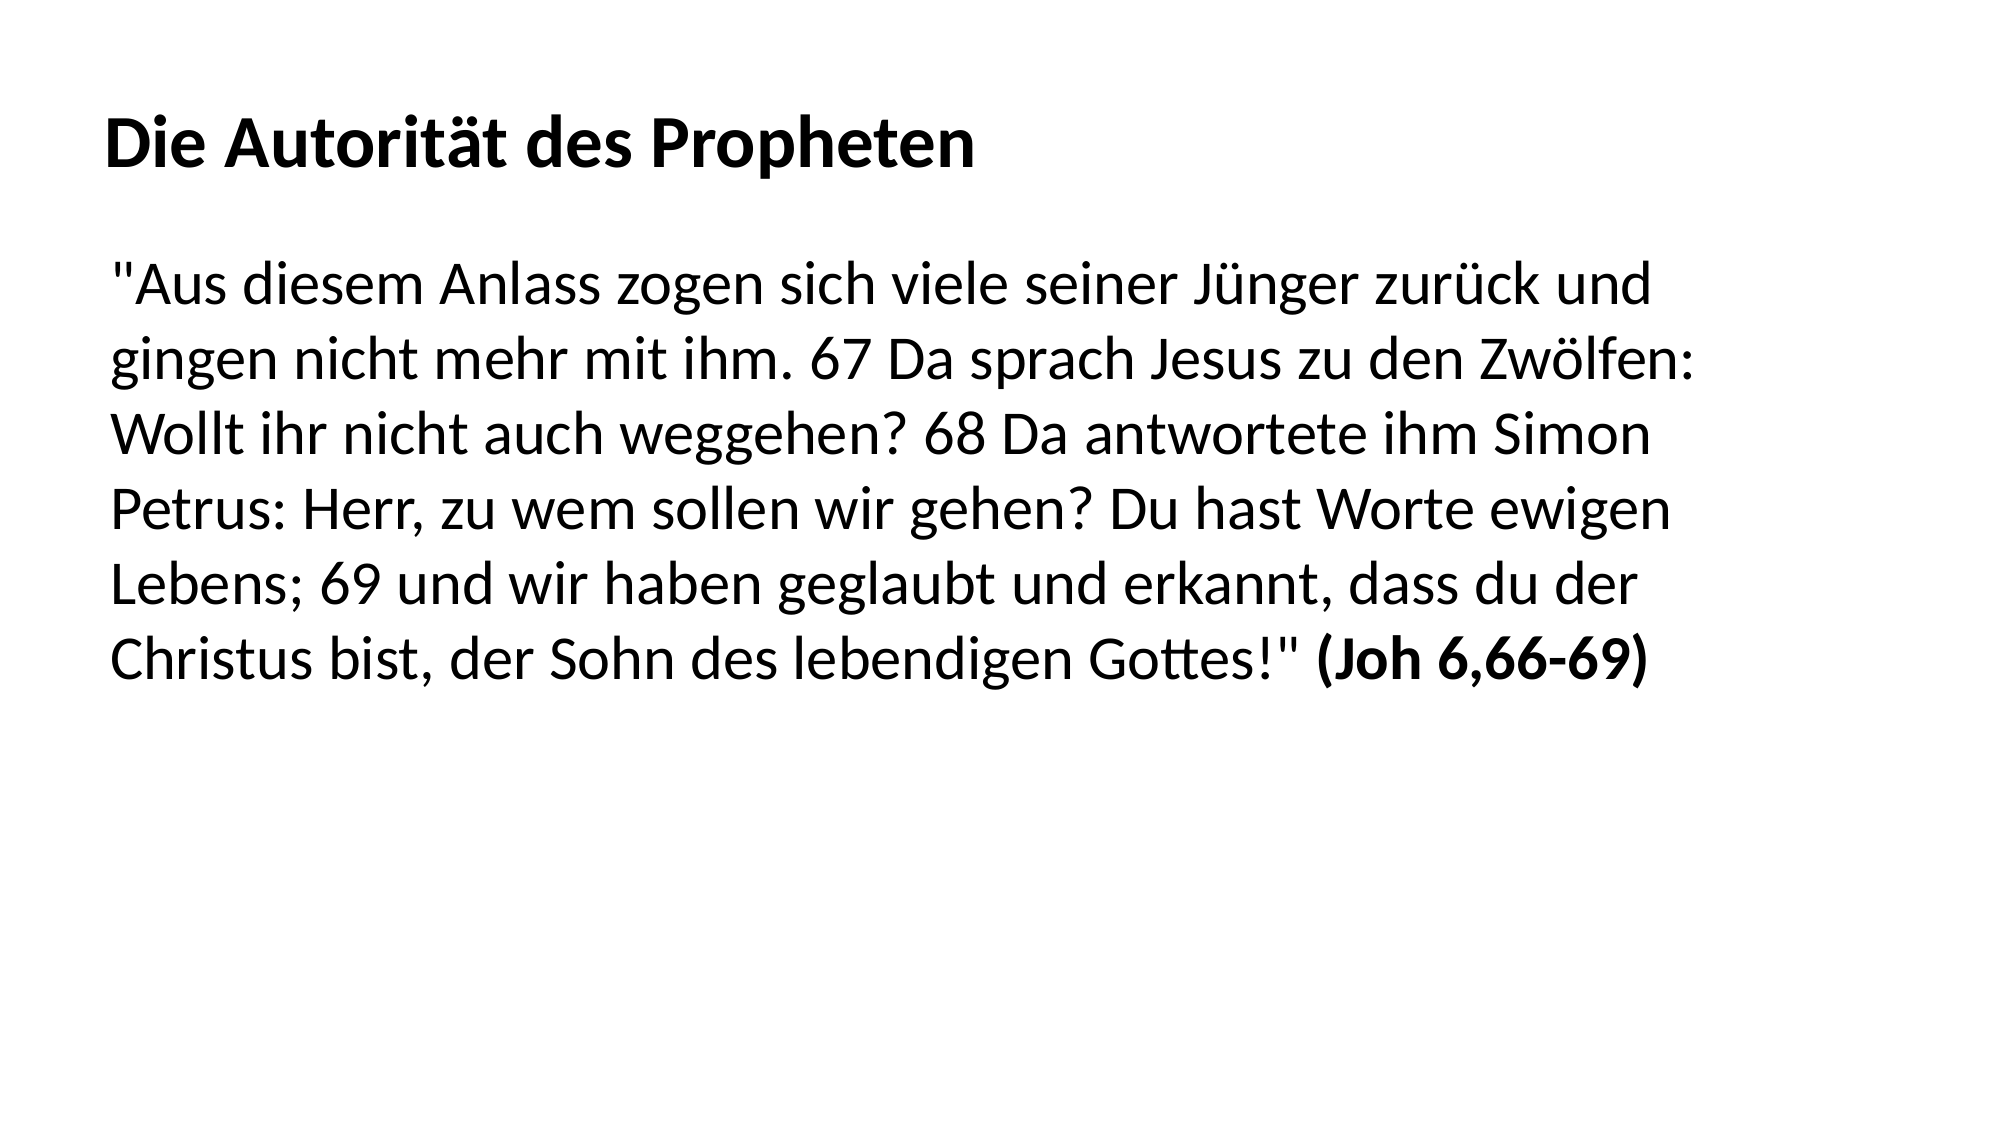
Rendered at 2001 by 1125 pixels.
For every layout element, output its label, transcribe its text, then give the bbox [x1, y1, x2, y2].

text_box "Aus diesem Anlass zogen sich viele seiner Jünger zurück und gingen nicht mehr mit ihm. 67 Da sprach Jesus zu den Zwölfen: Wollt ihr nicht auch weggehen? 68 Da antwortete ihm Simon Petrus: Herr, zu wem sollen wir gehen? Du hast Worte ewigen Lebens; 69 und wir haben geglaubt und erkannt, dass du der Christus bist, der Sohn des lebendigen Gottes!" (Joh 6,66-69) [95, 234, 1729, 700]
text_box Die Autorität des Propheten [89, 85, 993, 190]
